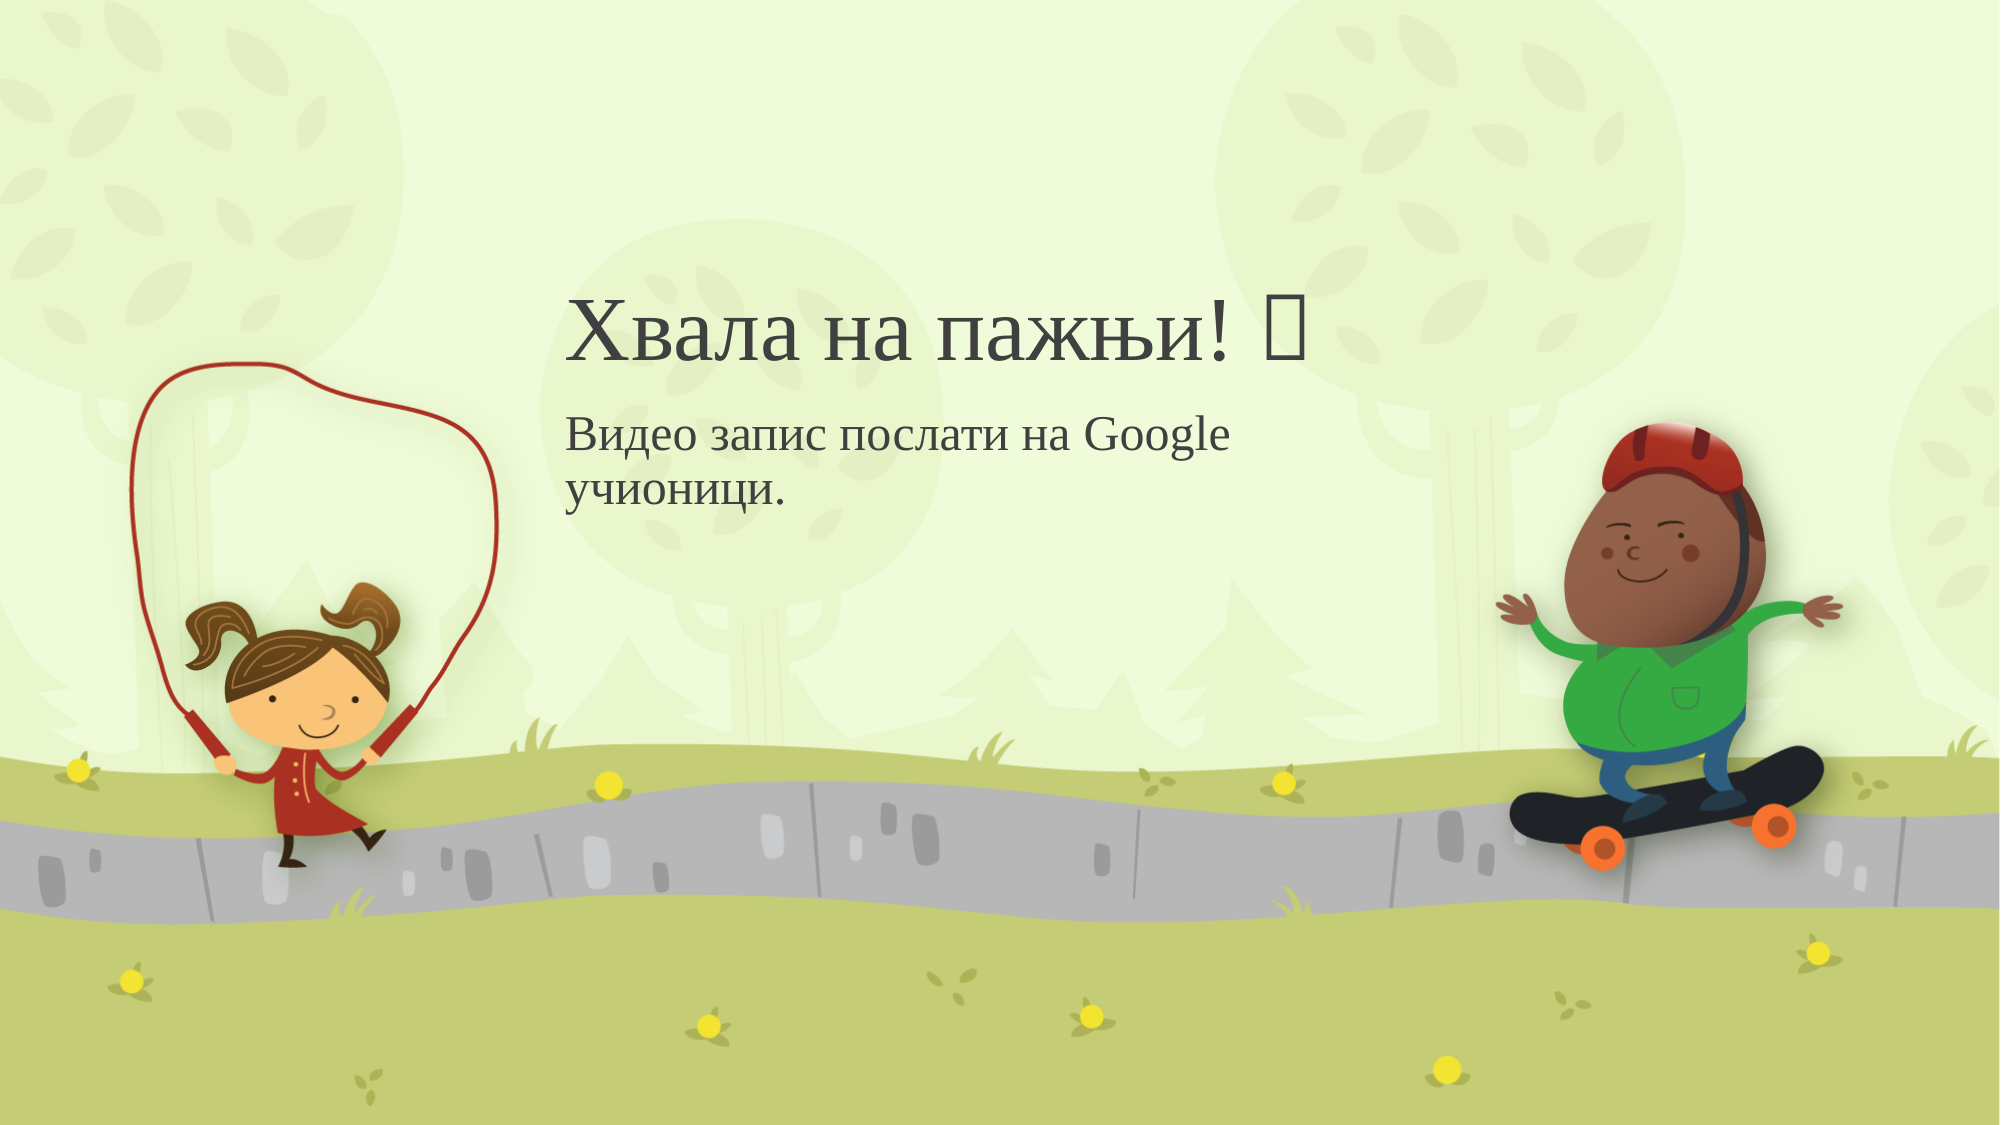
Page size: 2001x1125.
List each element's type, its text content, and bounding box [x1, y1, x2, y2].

title Хвала на пажњи!  [549, 87, 1750, 388]
picture [0, 0, 2000, 1125]
list Видео запис послати на Google учионици. [549, 399, 1450, 550]
